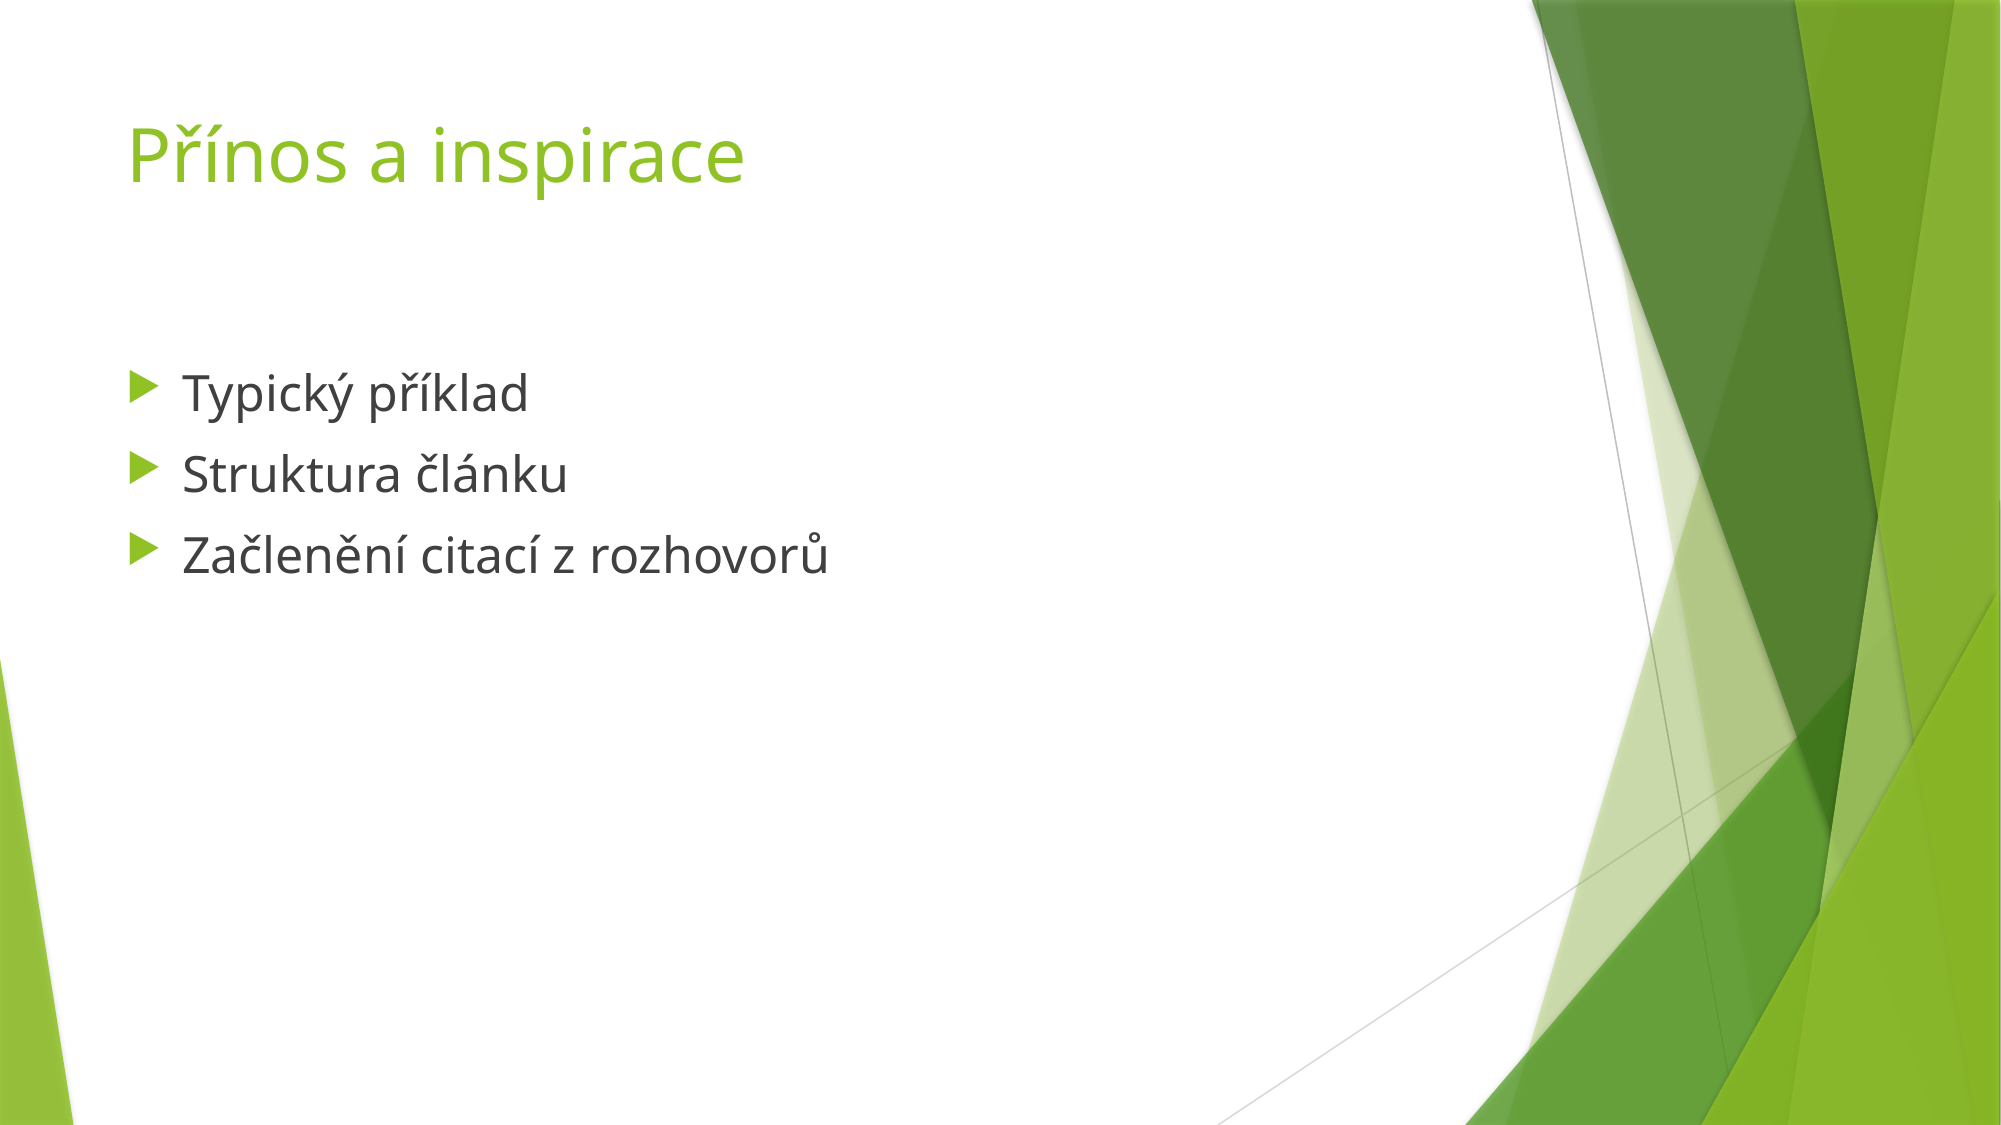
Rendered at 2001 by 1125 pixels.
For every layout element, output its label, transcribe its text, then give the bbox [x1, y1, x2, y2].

list Typický příklad Struktura článku Začlenění citací z rozhovorů [111, 354, 1522, 992]
title Přínos a inspirace [111, 99, 1522, 317]
